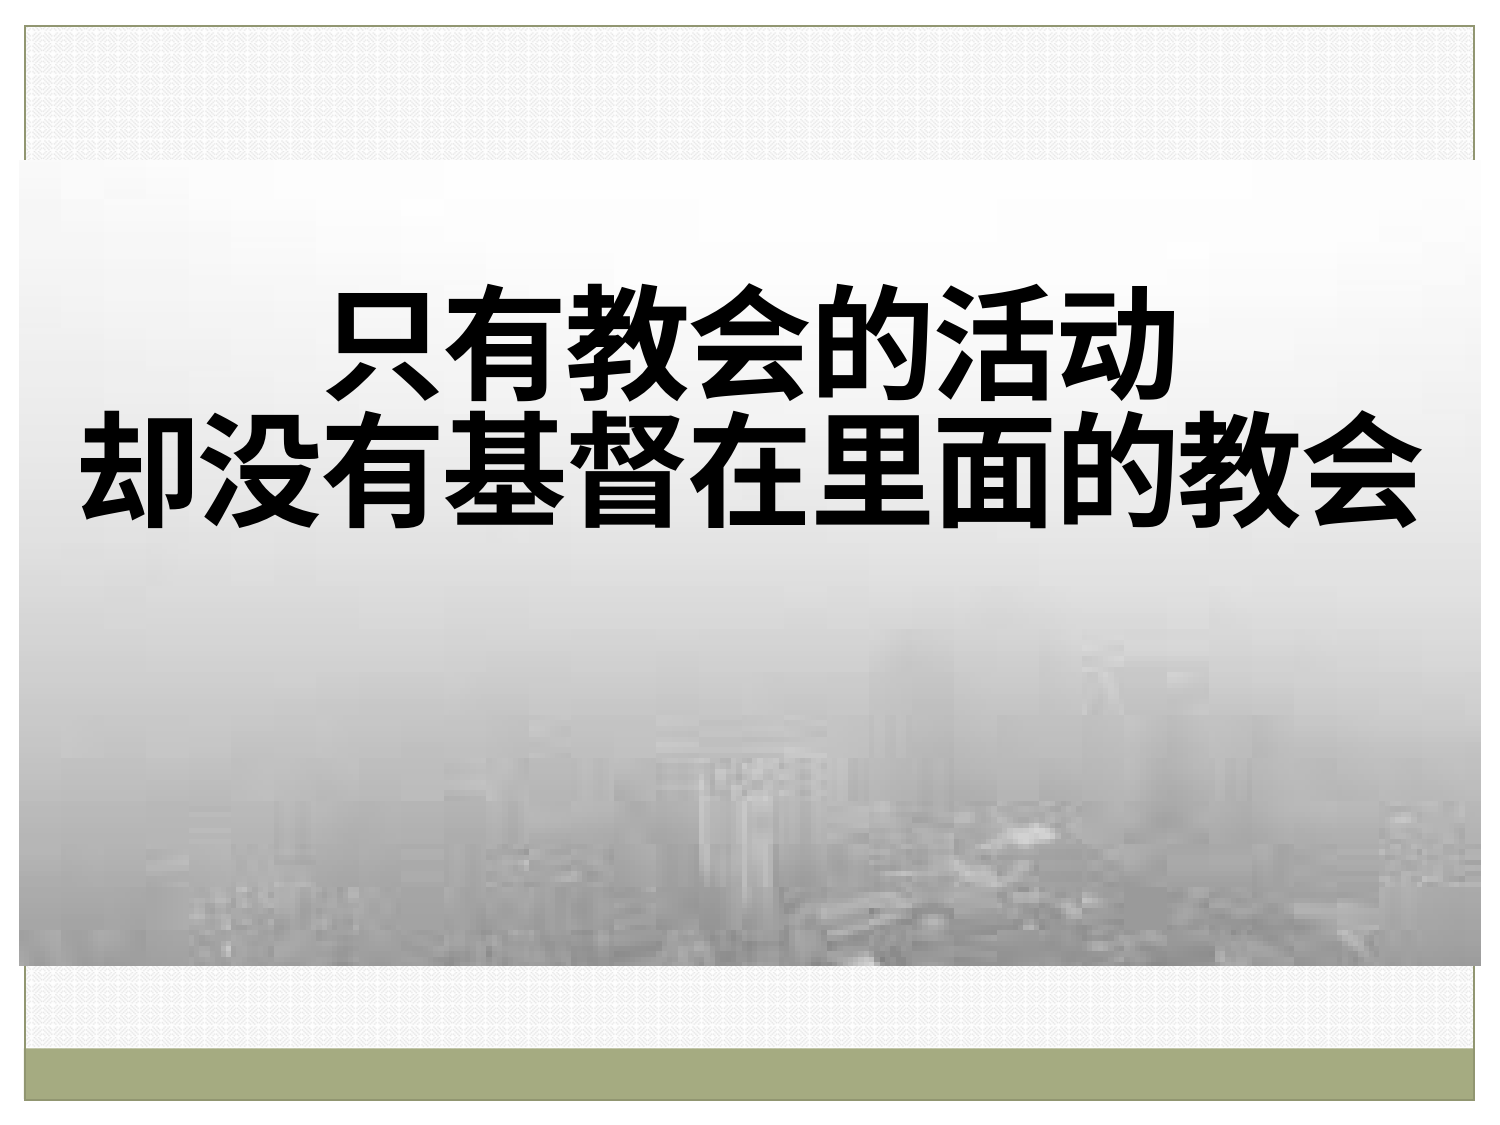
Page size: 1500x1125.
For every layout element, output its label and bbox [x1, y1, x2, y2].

picture [18, 160, 1482, 966]
text_box [19, 122, 57, 158]
